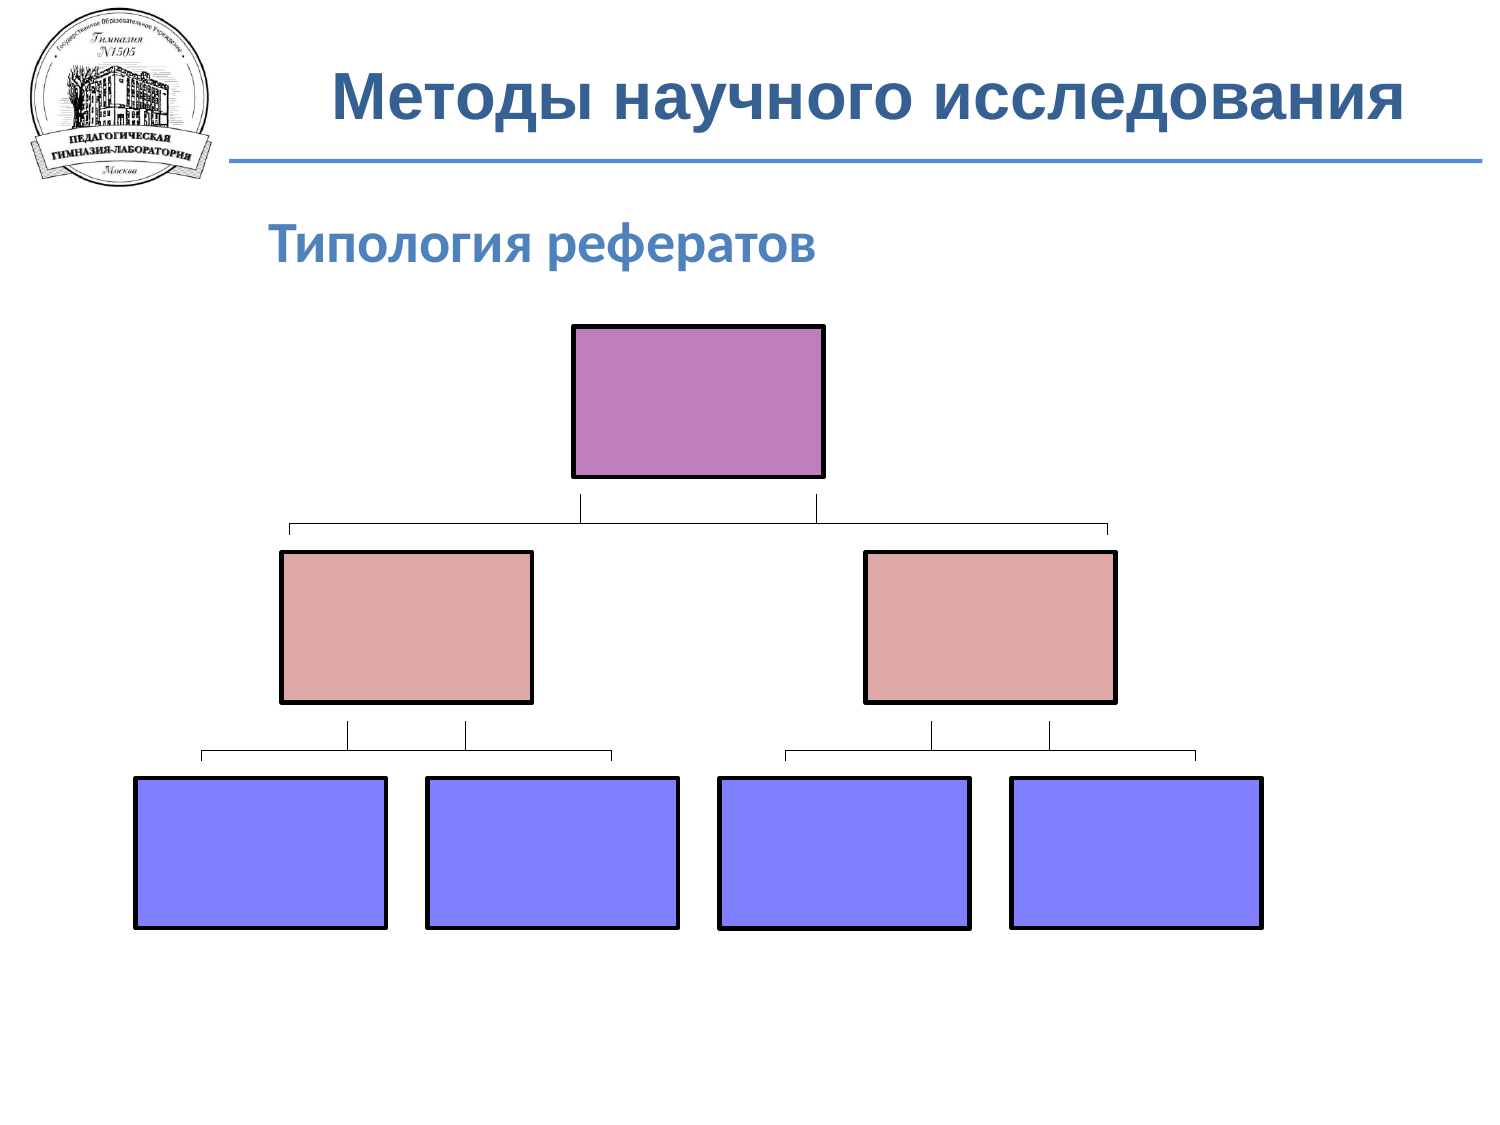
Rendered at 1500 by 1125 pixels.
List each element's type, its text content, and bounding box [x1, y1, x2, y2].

text_box Типология рефератов [253, 196, 1500, 315]
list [135, 325, 1262, 929]
title Методы научного исследования [317, 45, 1500, 196]
picture [0, 0, 229, 200]
